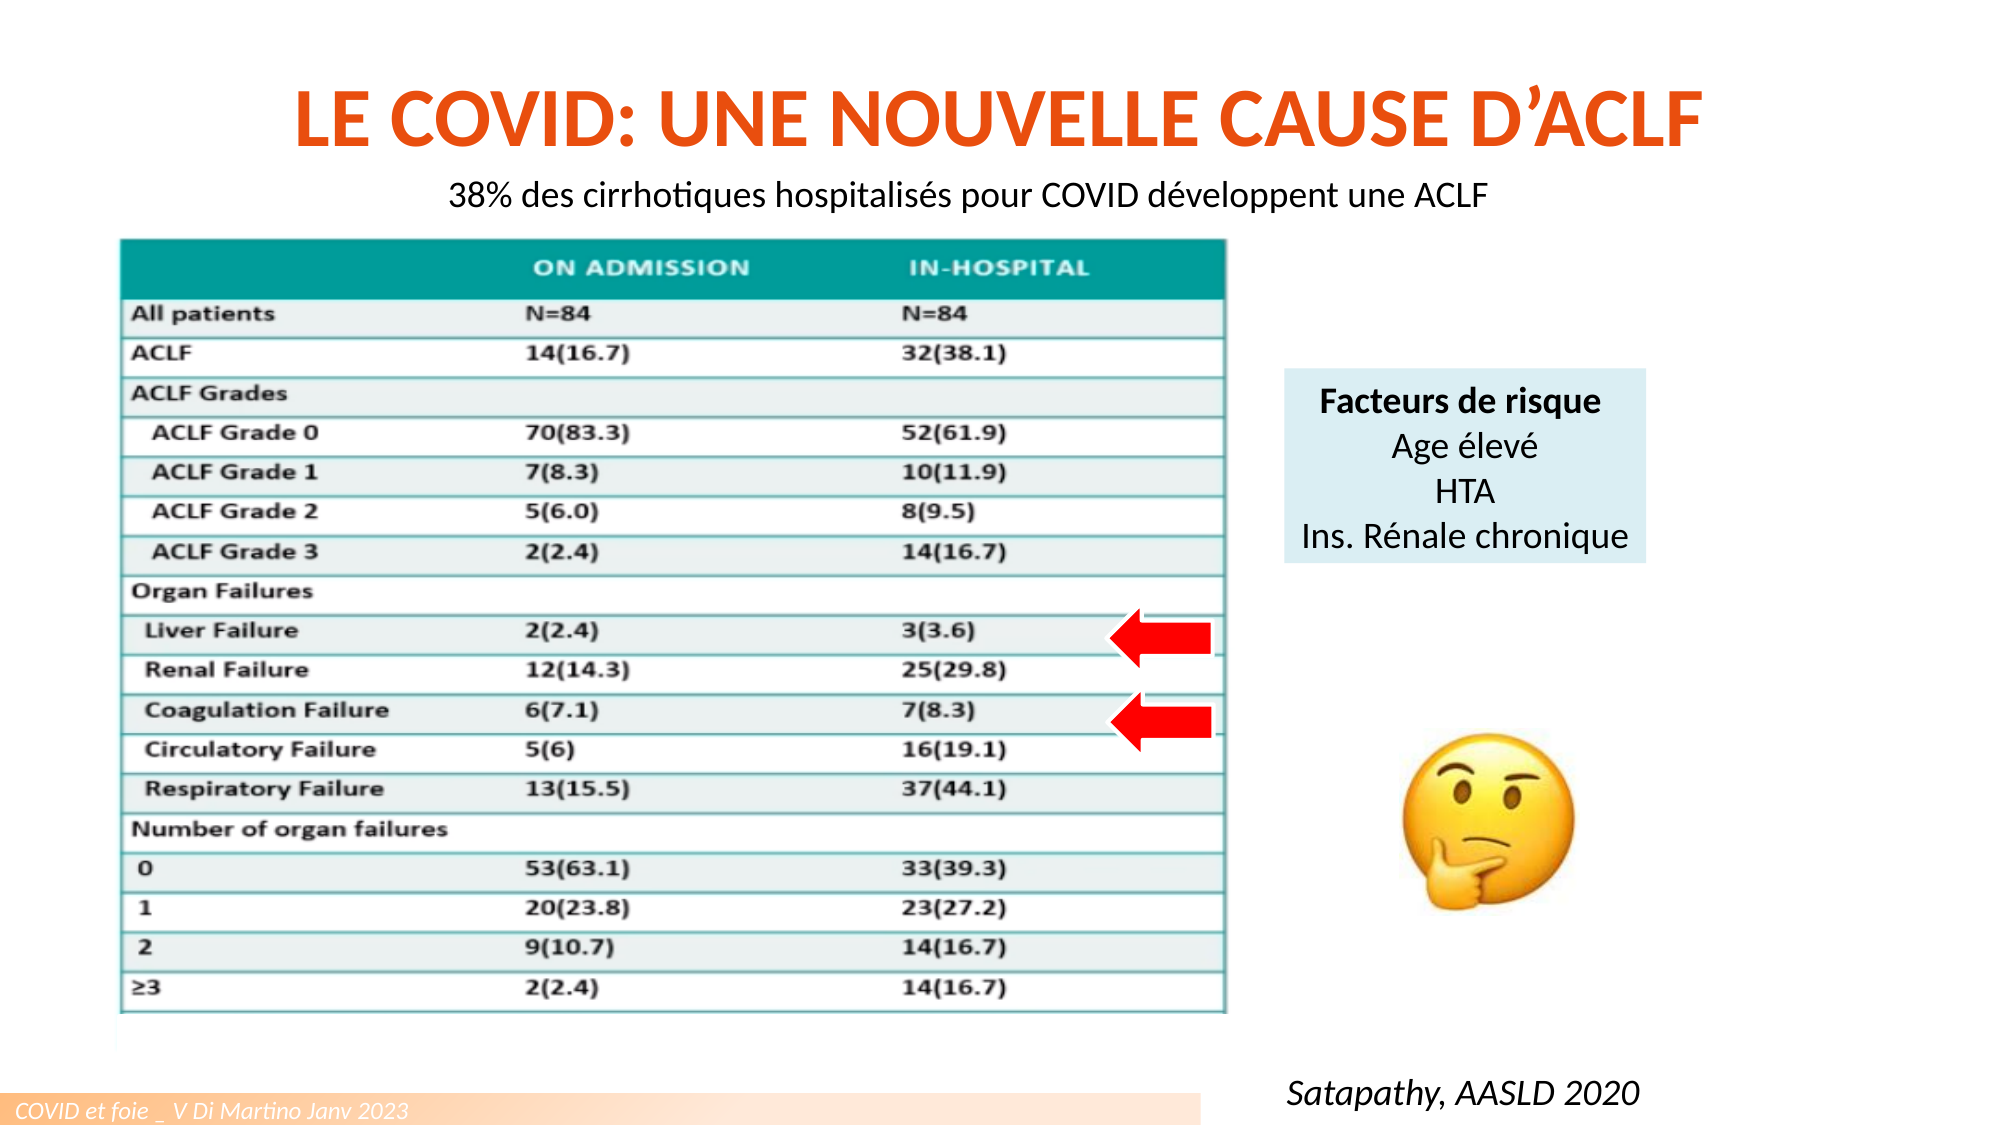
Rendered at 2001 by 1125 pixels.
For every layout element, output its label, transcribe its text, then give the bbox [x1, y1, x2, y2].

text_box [1106, 602, 1580, 916]
text_box Facteurs de risque Age élevé HTA Ins. Rénale chronique [1284, 368, 1647, 564]
text_box Satapathy, AASLD 2020 [1271, 1060, 1659, 1121]
text_box 38% des cirrhotiques hospitalisés pour COVID développent une ACLF [432, 162, 1518, 223]
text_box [101, 219, 1249, 1083]
title LE COVID: UNE NOUVELLE CAUSE D’ACLF [267, 42, 1733, 183]
